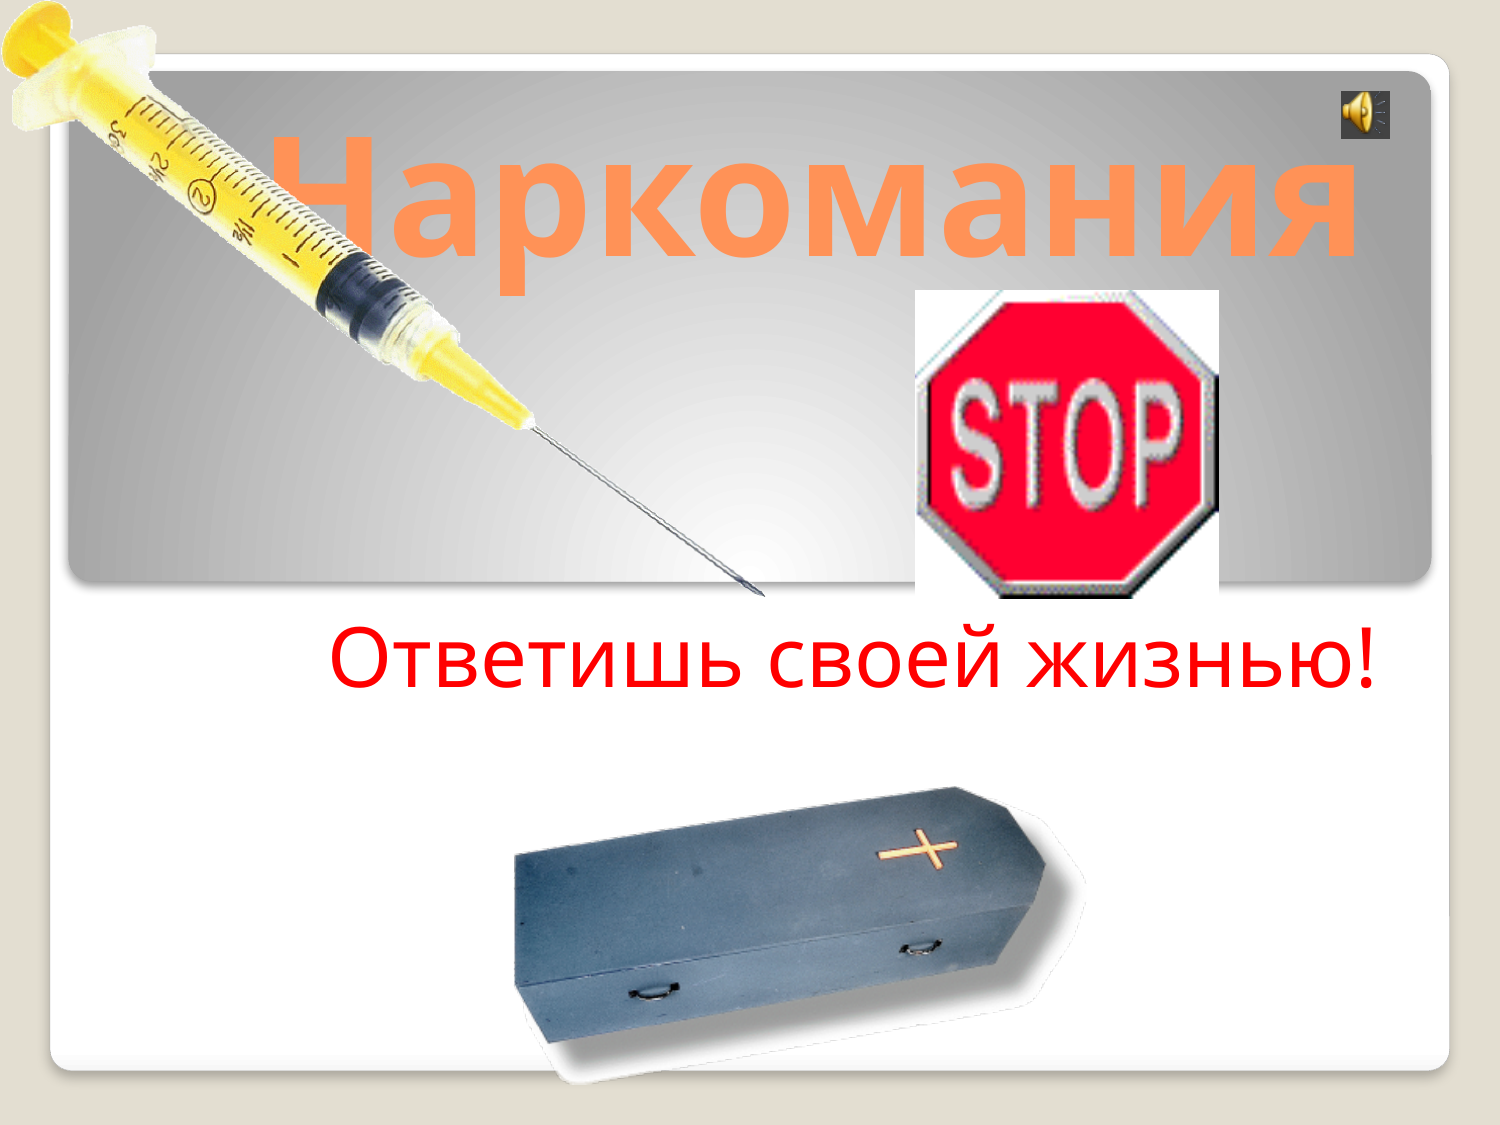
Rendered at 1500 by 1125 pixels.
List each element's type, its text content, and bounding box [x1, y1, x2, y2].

picture [0, 0, 769, 600]
title Наркомания [775, 54, 1376, 297]
subtitle Ответишь своей жизнью! [118, 604, 1394, 755]
picture [513, 786, 1088, 1085]
picture [1340, 89, 1391, 141]
picture [915, 290, 1220, 599]
